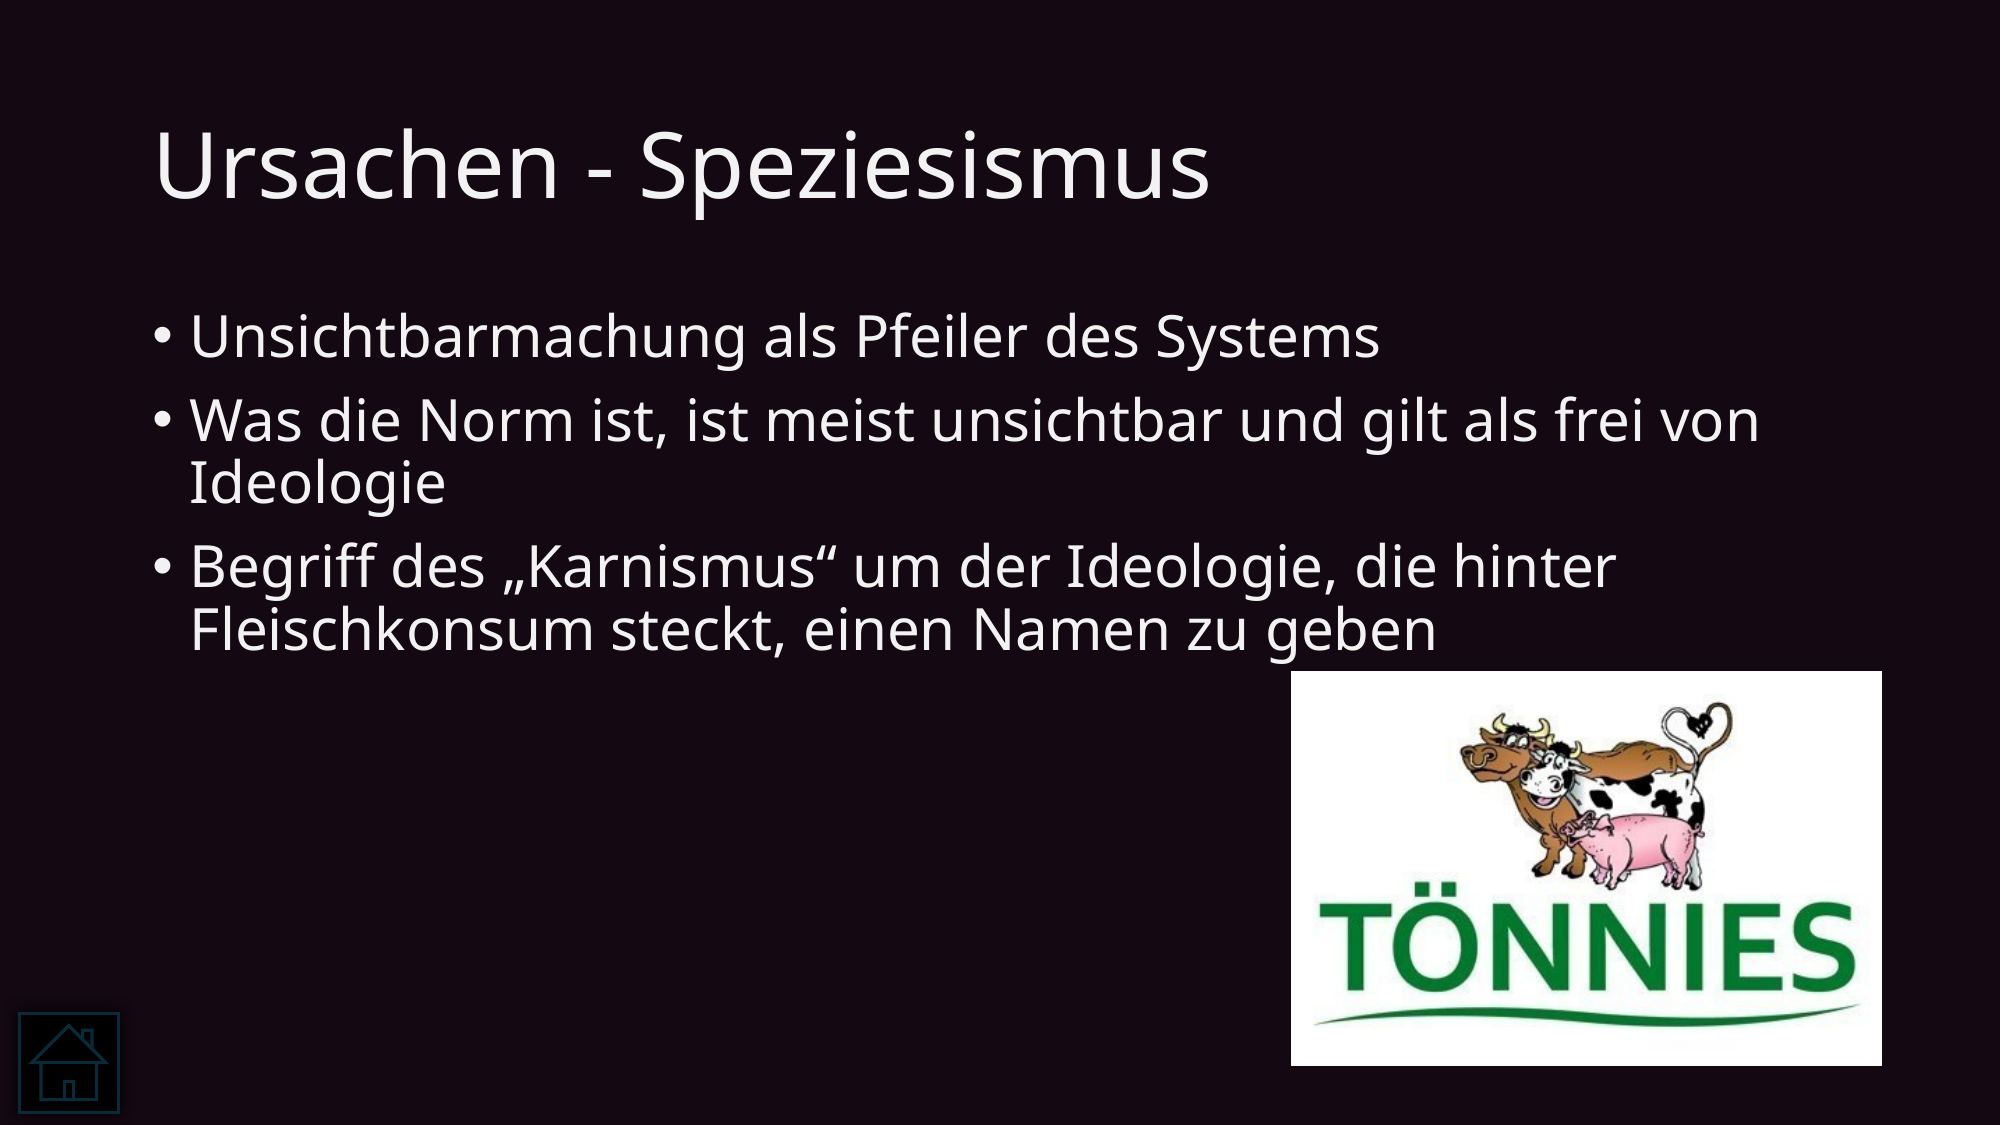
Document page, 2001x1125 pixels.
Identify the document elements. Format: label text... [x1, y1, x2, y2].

list Unsichtbarmachung als Pfeiler des Systems Was die Norm ist, ist meist unsichtbar und gilt als frei von Ideologie Begriff des „Karnismus“ um der Ideologie, die hinter Fleischkonsum steckt, einen Namen zu geben [137, 299, 1863, 1014]
title Ursachen - Speziesismus [137, 59, 1863, 278]
picture [1291, 670, 1883, 1066]
text_box [18, 1012, 120, 1114]
